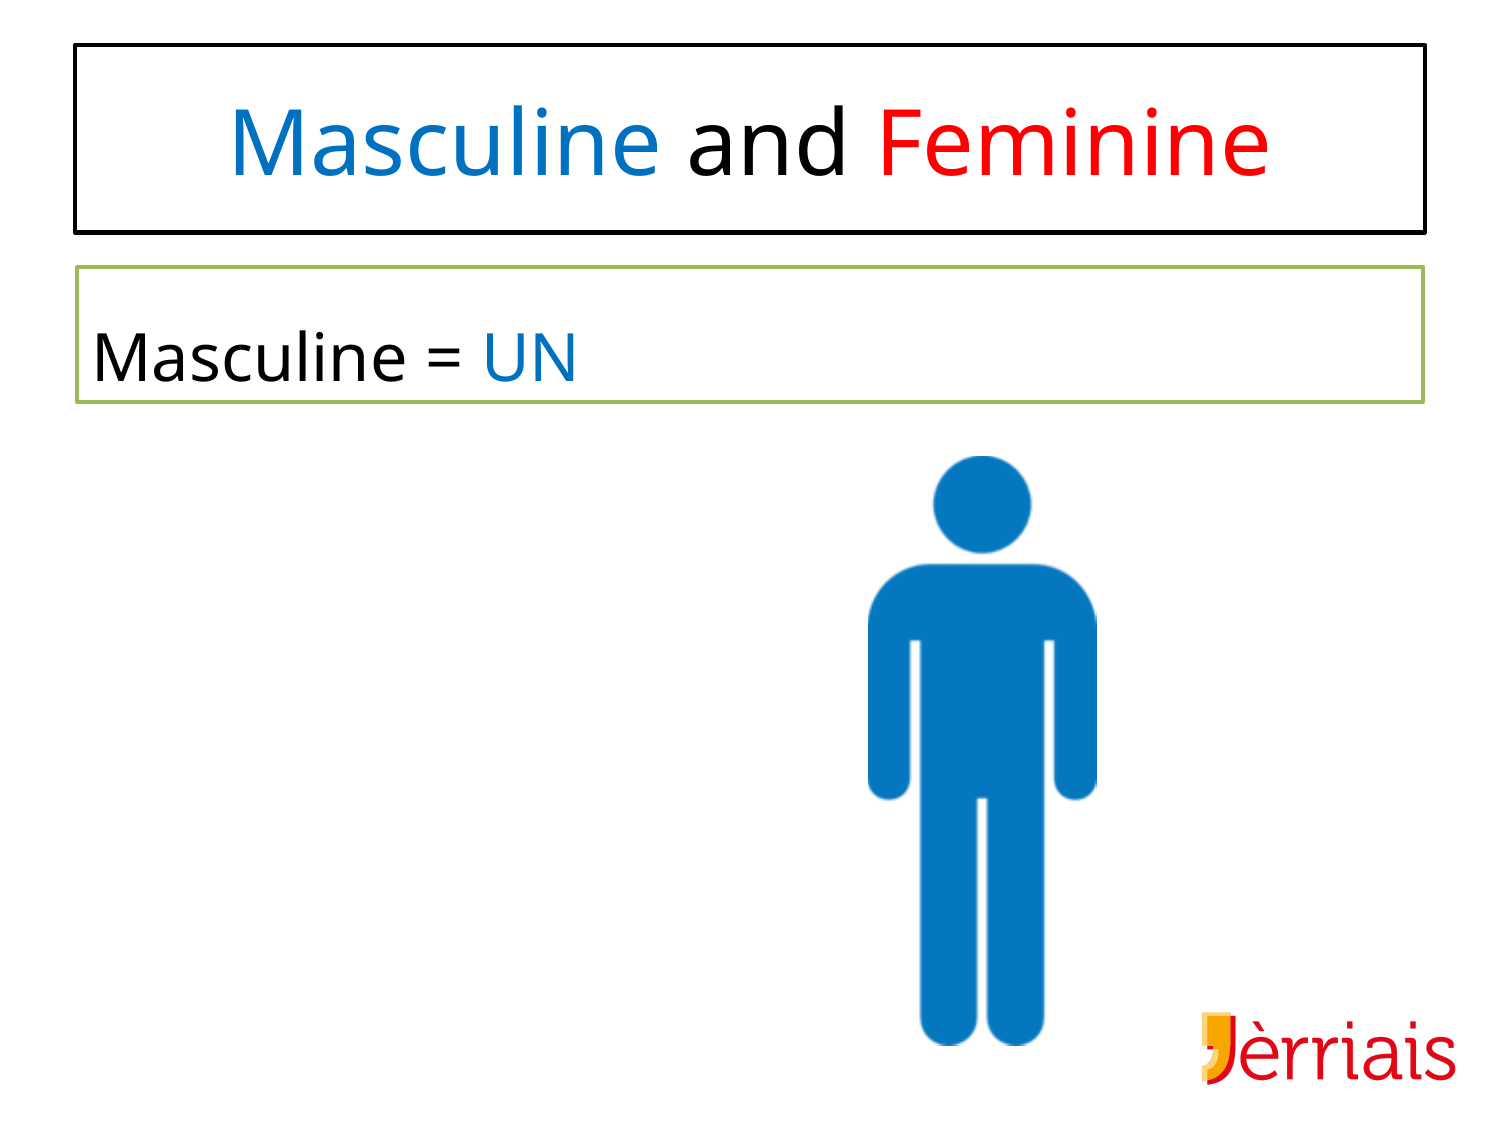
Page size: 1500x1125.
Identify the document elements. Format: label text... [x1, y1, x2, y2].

picture [867, 455, 1097, 1046]
title Masculine and Feminine [73, 43, 1427, 235]
text_box Masculine = UN [75, 265, 1425, 404]
picture [1139, 916, 1500, 1125]
